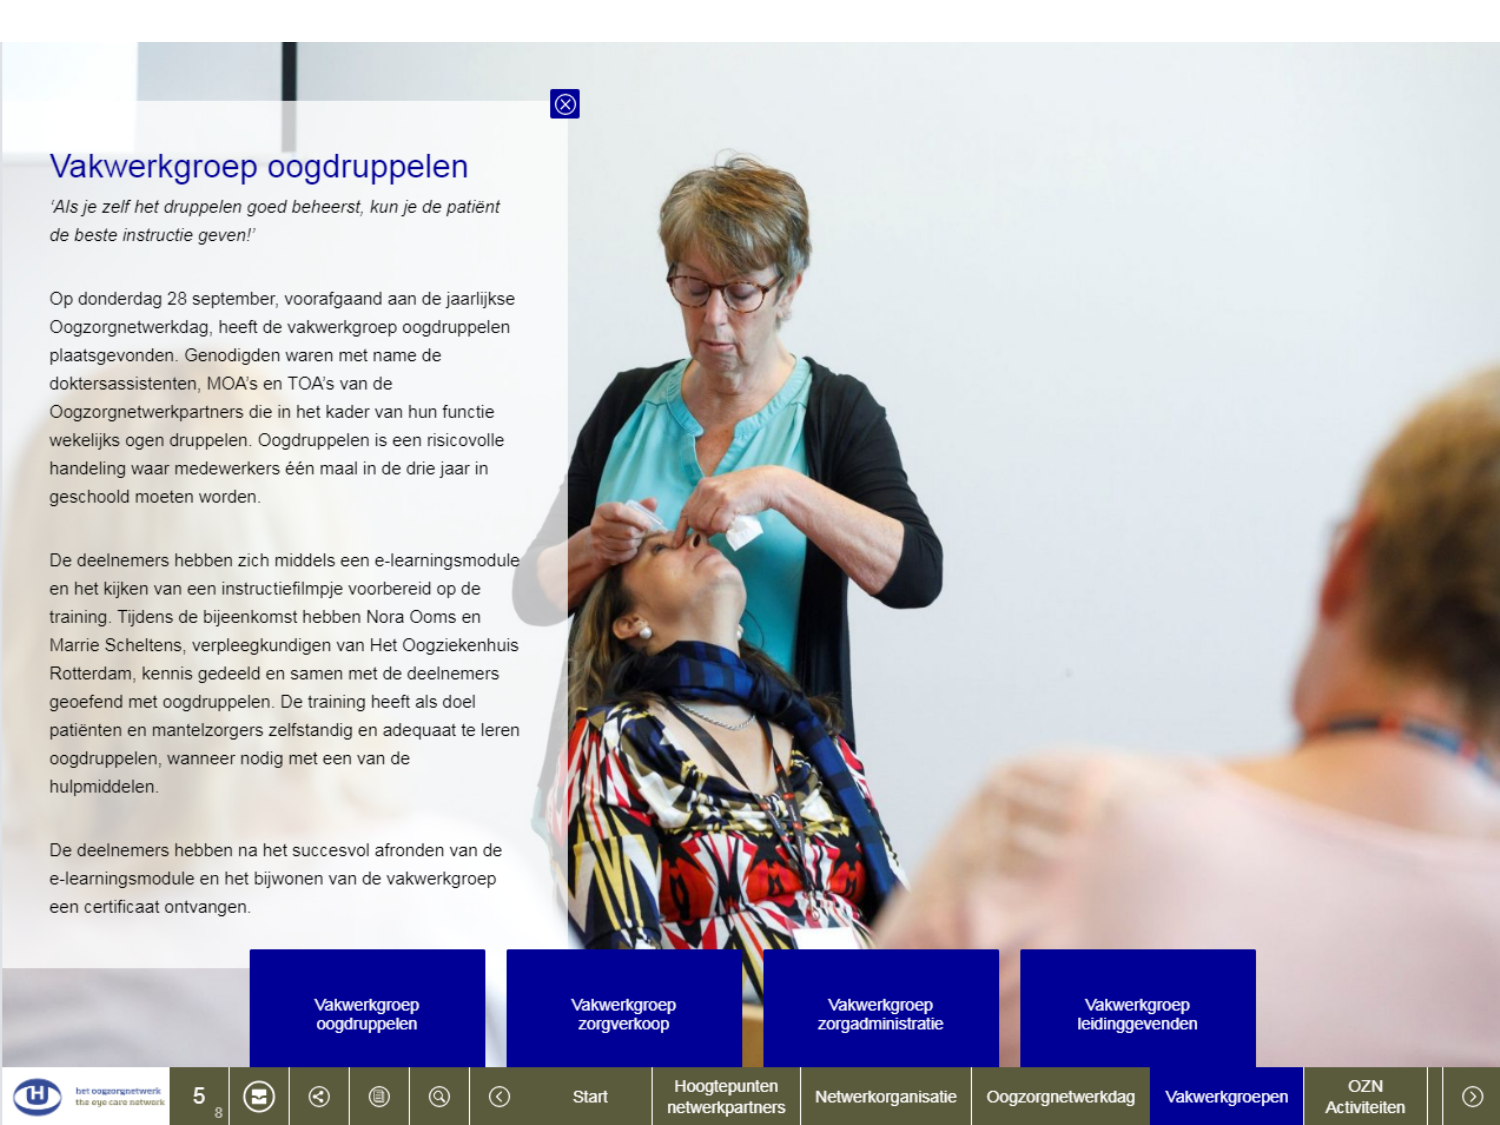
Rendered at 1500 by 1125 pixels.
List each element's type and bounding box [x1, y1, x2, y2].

list [0, 42, 1500, 1125]
